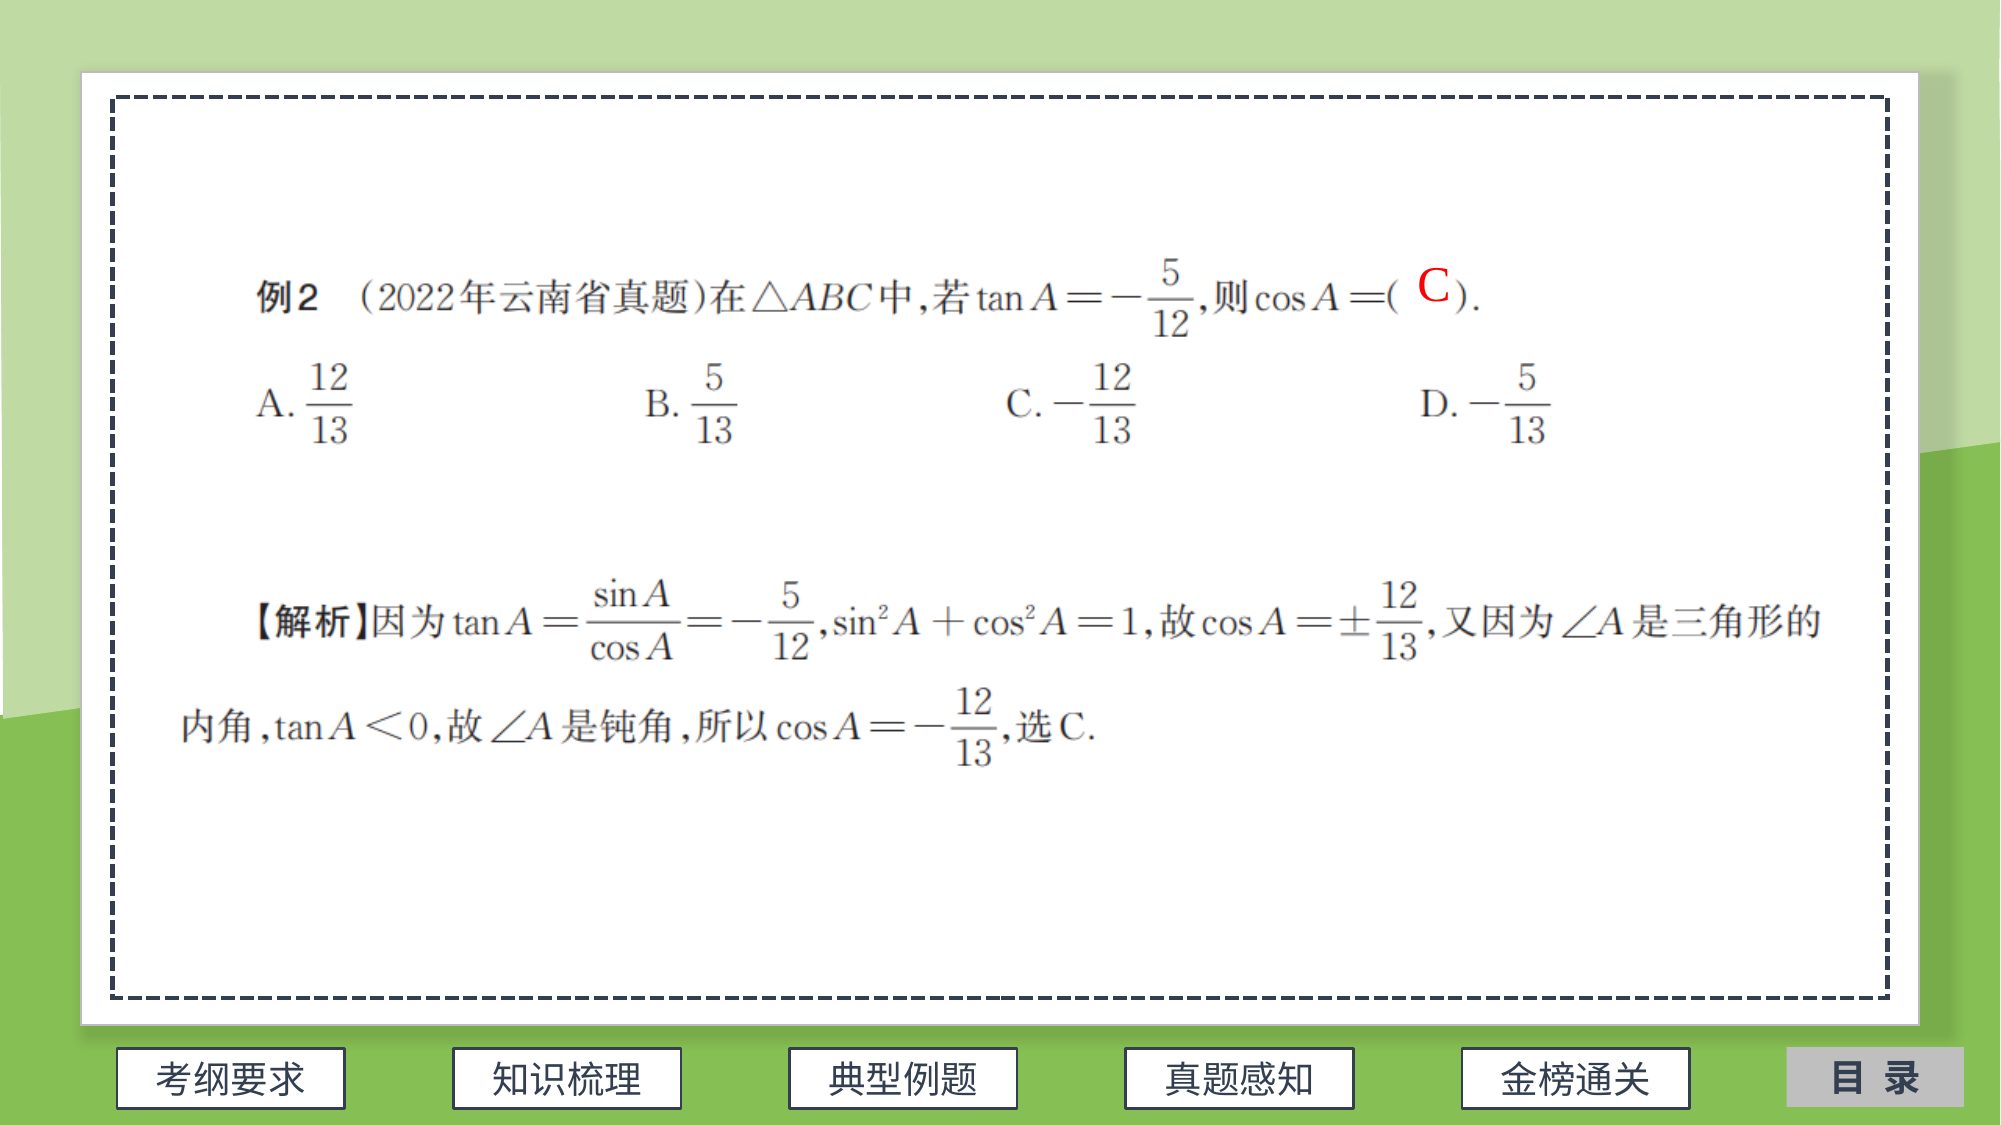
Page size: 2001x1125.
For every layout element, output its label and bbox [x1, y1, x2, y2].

picture [167, 245, 1832, 459]
picture [167, 562, 1832, 777]
